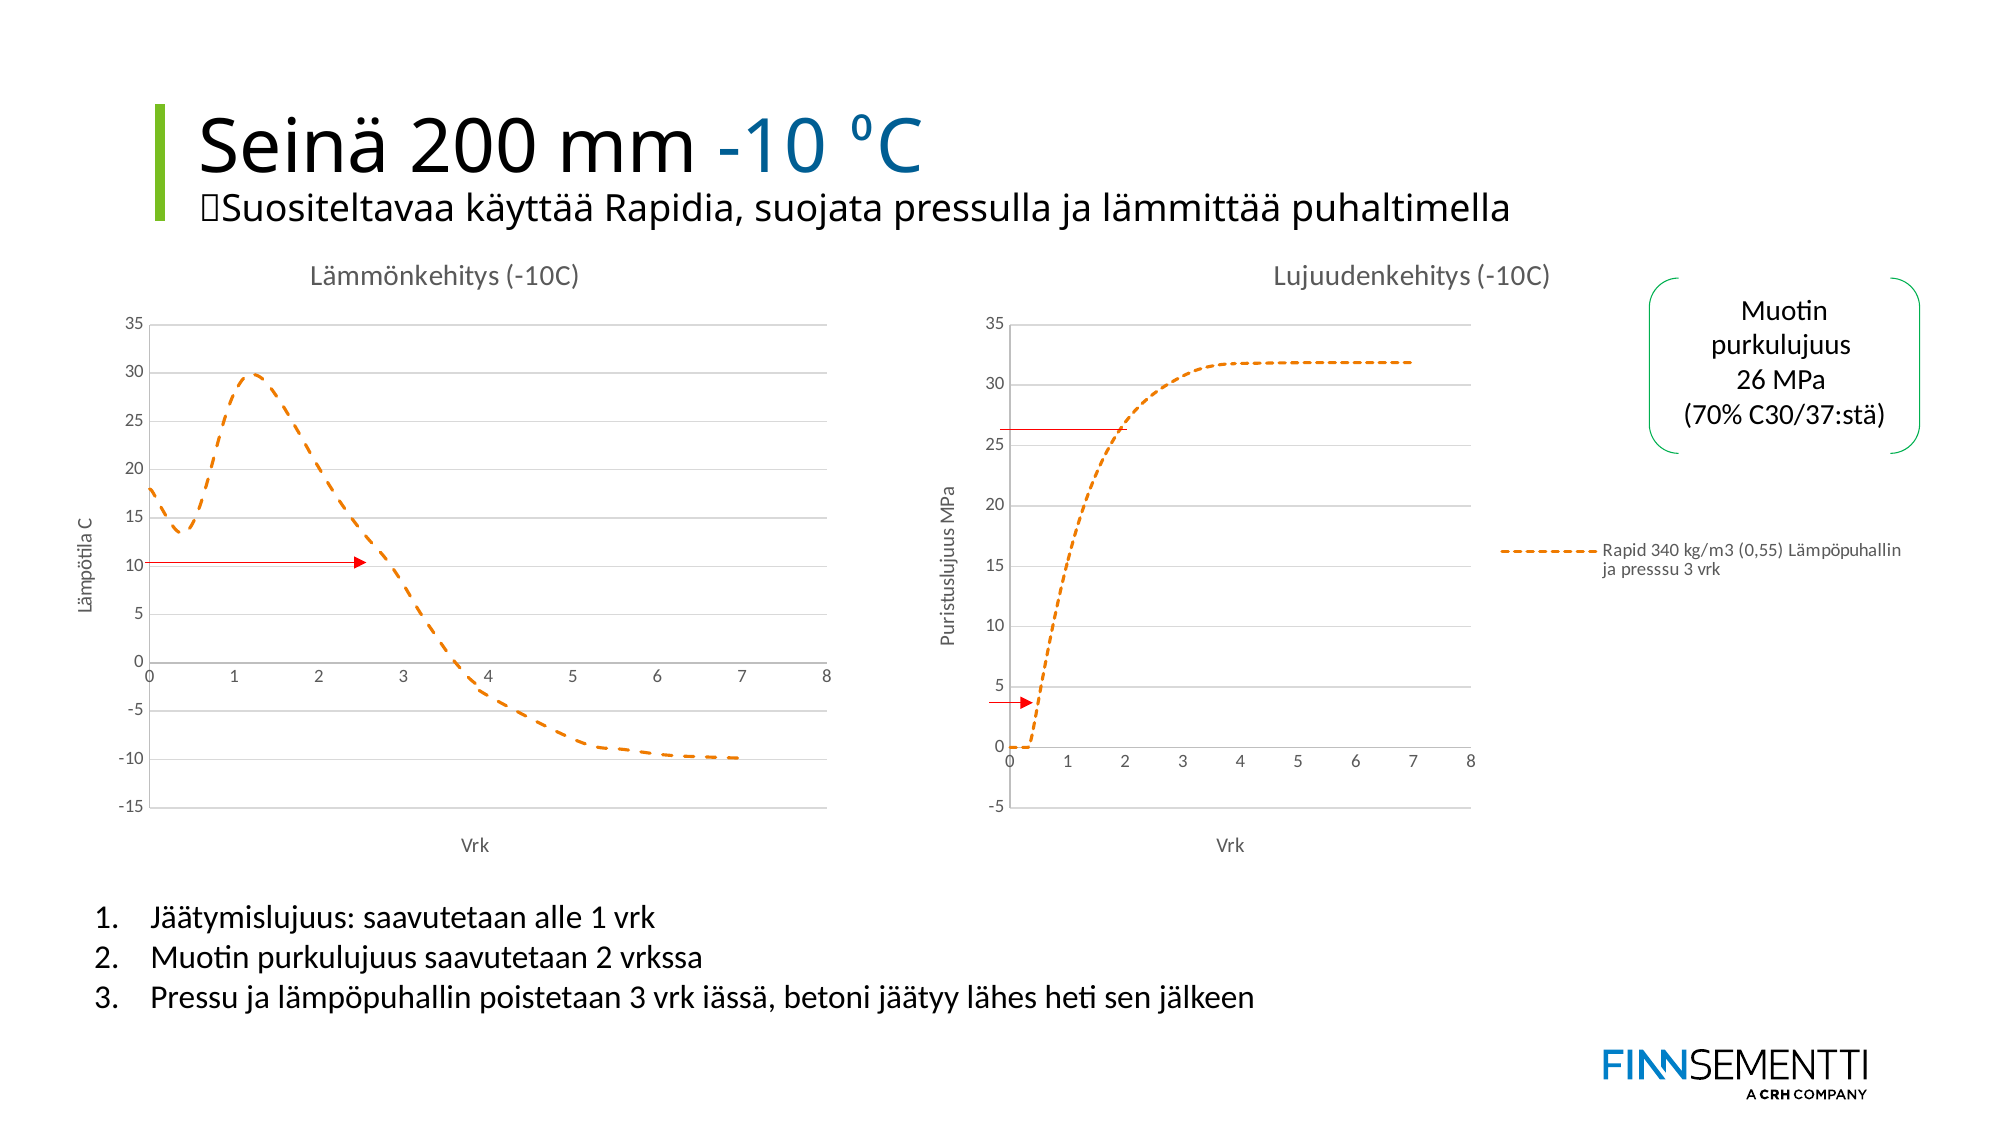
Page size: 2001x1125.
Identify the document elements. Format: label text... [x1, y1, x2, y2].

chart [905, 234, 1920, 889]
text_box Jäätymislujuus: saavutetaan alle 1 vrk Muotin purkulujuus saavutetaan 2 vrkssa Pressu ja lämpöpuhallin poistetaan 3 vrk iässä, betoni jäätyy lähes heti sen jälkeen [79, 888, 1562, 1063]
title Seinä 200 mm -10 ⁰C Suositeltavaa käyttää Rapidia, suojata pressulla ja lämmittää puhaltimella [183, 59, 1909, 278]
chart [42, 234, 848, 889]
